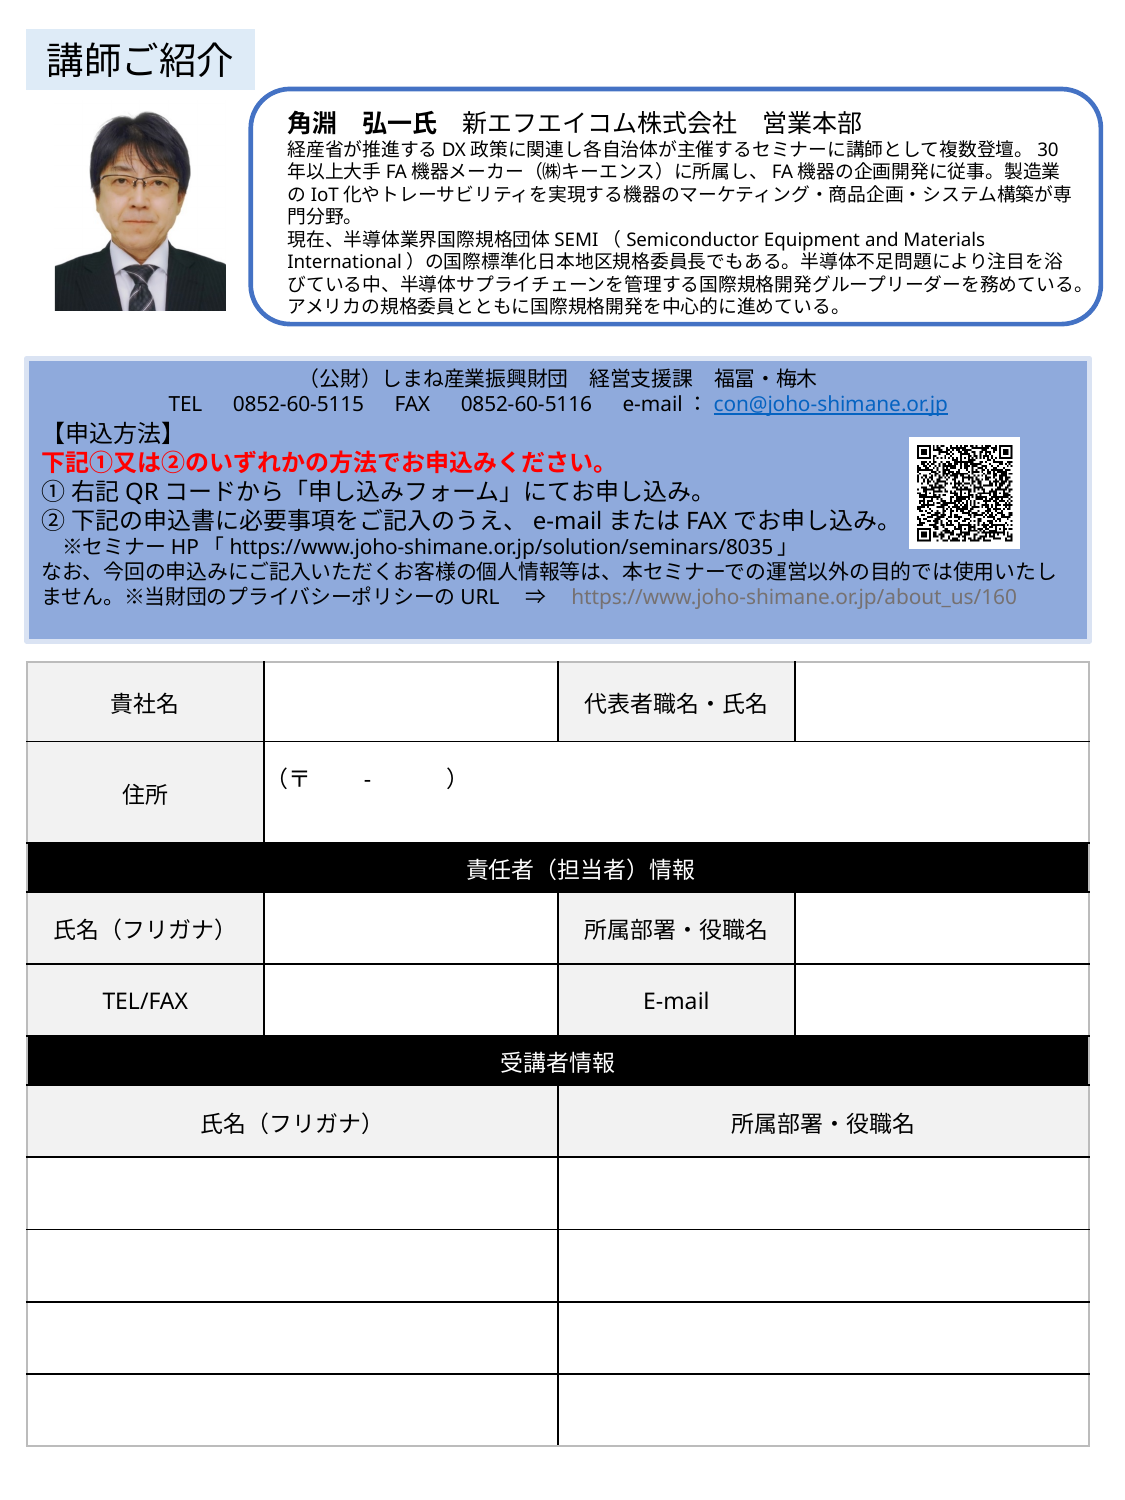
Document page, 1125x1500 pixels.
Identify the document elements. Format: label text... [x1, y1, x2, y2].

table_header 代表者職名・氏名 [559, 663, 794, 741]
table_cell TEL/FAX [28, 965, 263, 1035]
table_cell 氏名（フリガナ） [28, 893, 263, 963]
table_cell [559, 1158, 1088, 1229]
text_box （公財）しまね産業振興財団 経営支援課 福冨・梅木 TEL 0852-60-5115 FAX 0852-60-5116 e-mail：con@joho-shimane.or.jp 【申込方法】 下記①又は②のいずれかの方法でお申込みください。 ①右記QRコードから「申し込みフォーム」にてお申し込み。 ②下記の申込書に必要事項をご記入のうえ、e-mailまたはFAXでお申し込み。 ※セミナーHP「https://www.joho-shimane.or.jp/solution/seminars/8035」 なお、今回の申込みにご記入いただくお客様の個人情報等は、本セミナーでの運営以外の目的では使用いたしません。※当財団のプライバシーポリシーのURL ⇒ https://www.joho-shimane.or.jp/about_us/160 [26, 358, 1090, 642]
table_cell [28, 1375, 557, 1445]
picture [909, 437, 1020, 549]
table_cell 受講者情報 [28, 1037, 1088, 1084]
table_header 貴社名 [28, 663, 263, 741]
table_cell [28, 1303, 557, 1373]
table_cell 申込責任者（担当者）情報 [28, 844, 1088, 891]
table_cell [28, 1230, 557, 1301]
table_cell [796, 965, 1088, 1035]
table_cell 氏名（フリガナ） [28, 1086, 557, 1156]
table_cell 住所 [28, 742, 263, 842]
table_cell [559, 1230, 1088, 1301]
text_box 角淵 弘一氏 新エフエイコム株式会社 営業本部 経産省が推進するDX政策に関連し各自治体が主催するセミナーに講師として複数登壇。30年以上大手FA機器メーカー（㈱キーエンス）に所属し、FA機器の企画開発に従事。製造業のIoT化やトレーサビリティを実現する機器のマーケティング・商品企画・システム構築が専門分野。 現在、半導体業界国際規格団体SEMI（Semiconductor Equipment and Materials International）の国際標準化日本地区規格委員長でもある。半導体不足問題により注目を浴びている中、半導体サプライチェーンを管理する国際規格開発グループリーダーを務めている。アメリカの規格委員とともに国際規格開発を中心的に進めている。 [249, 87, 1102, 326]
text_box 講師ご紹介 [26, 29, 255, 90]
table_cell 所属部署・役職名 [559, 1086, 1088, 1156]
table_cell [265, 893, 557, 963]
table_header [796, 663, 1088, 741]
picture [54, 100, 226, 312]
table_cell [28, 1158, 557, 1229]
table_cell E-mail [559, 965, 794, 1035]
table_header [265, 663, 557, 741]
table_cell [559, 1375, 1088, 1445]
table_cell [559, 1303, 1088, 1373]
table_cell （〒 - ） [265, 742, 1088, 842]
table_cell [265, 965, 557, 1035]
table_cell [796, 893, 1088, 963]
table_cell 所属部署・役職名 [559, 893, 794, 963]
